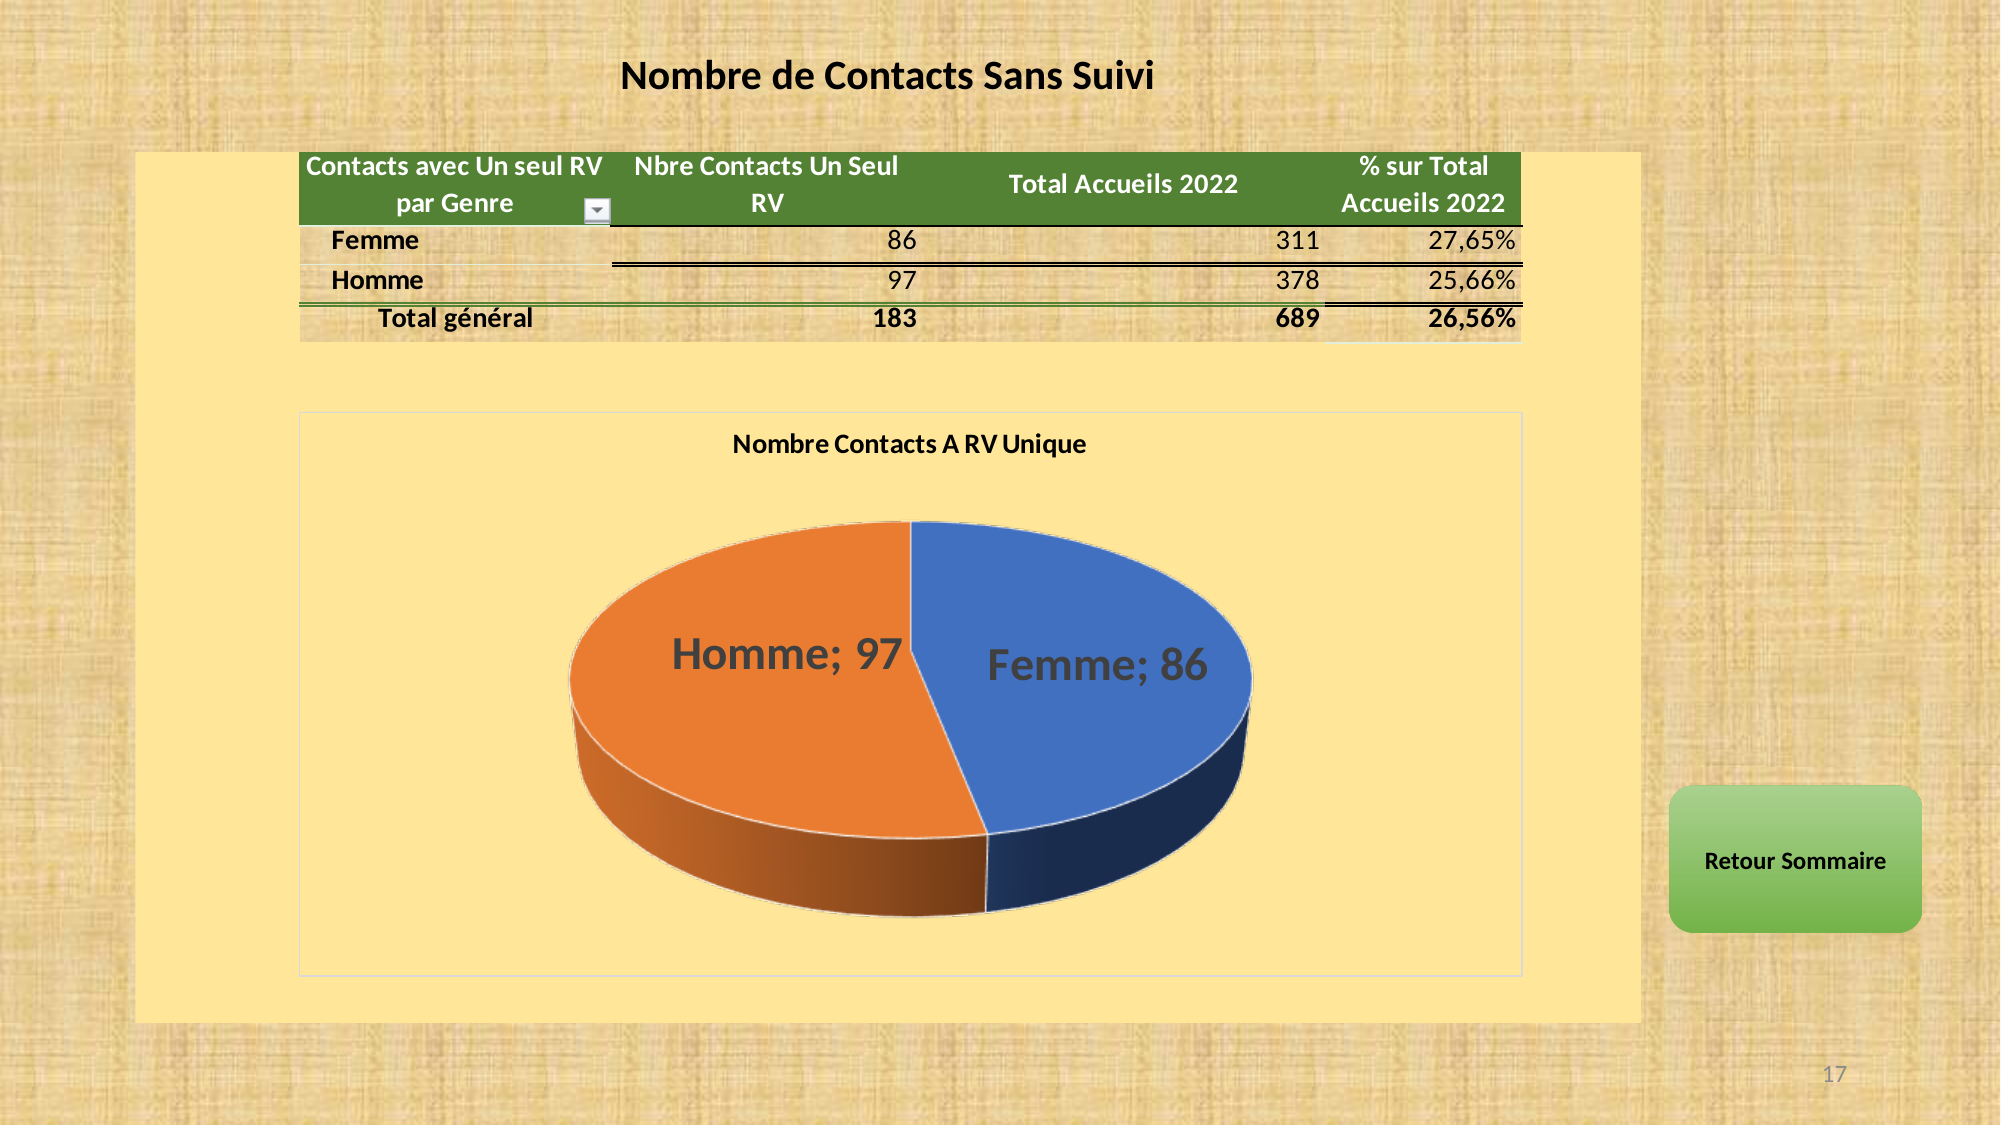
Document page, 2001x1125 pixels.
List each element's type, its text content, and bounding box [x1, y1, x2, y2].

text_box Nombre de Contacts Sans Suivi [240, 40, 1536, 106]
picture [0, 0, 2001, 1125]
slide_number 17 [1412, 1042, 1863, 1103]
text_box Retour Sommaire [1669, 785, 1923, 934]
